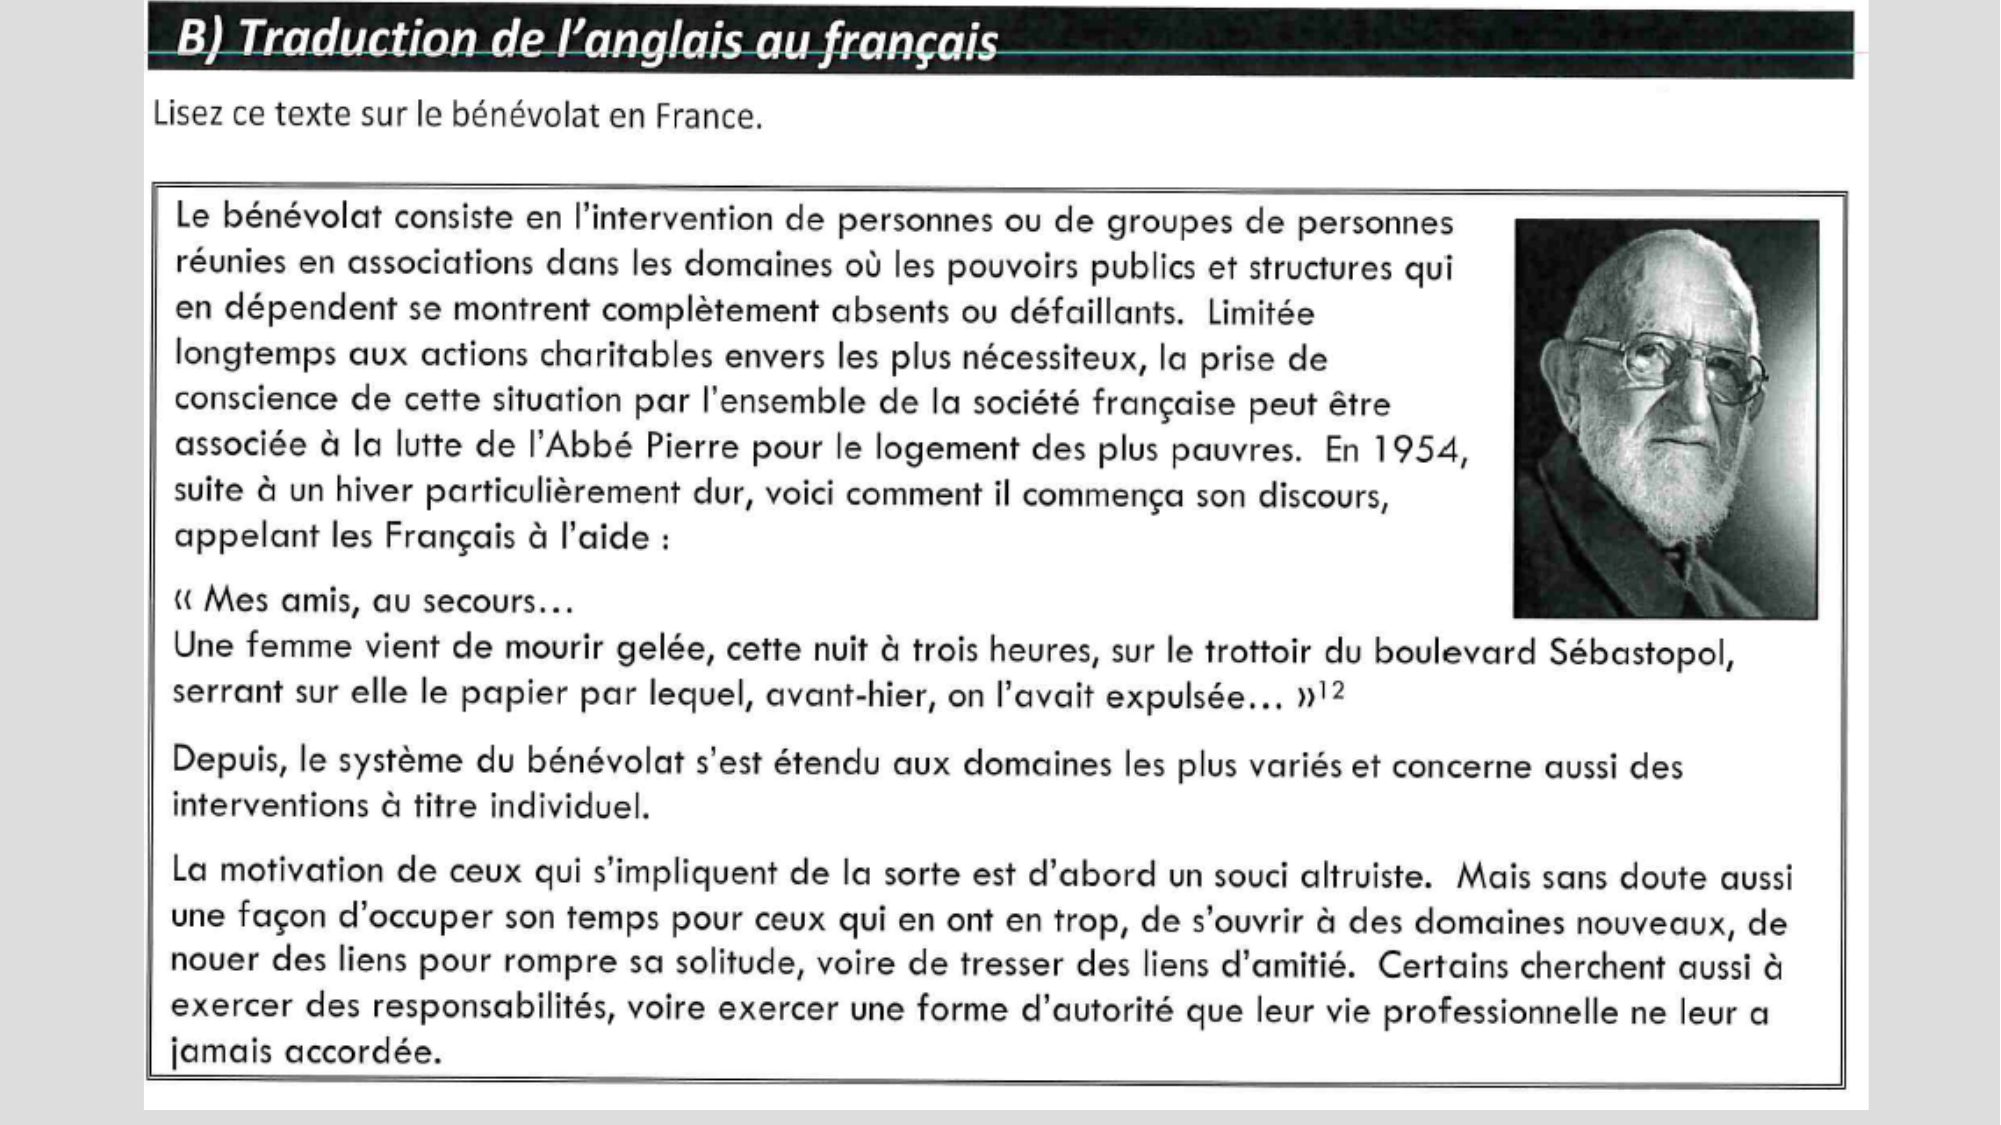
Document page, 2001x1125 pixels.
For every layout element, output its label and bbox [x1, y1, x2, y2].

picture [143, 0, 1869, 1110]
